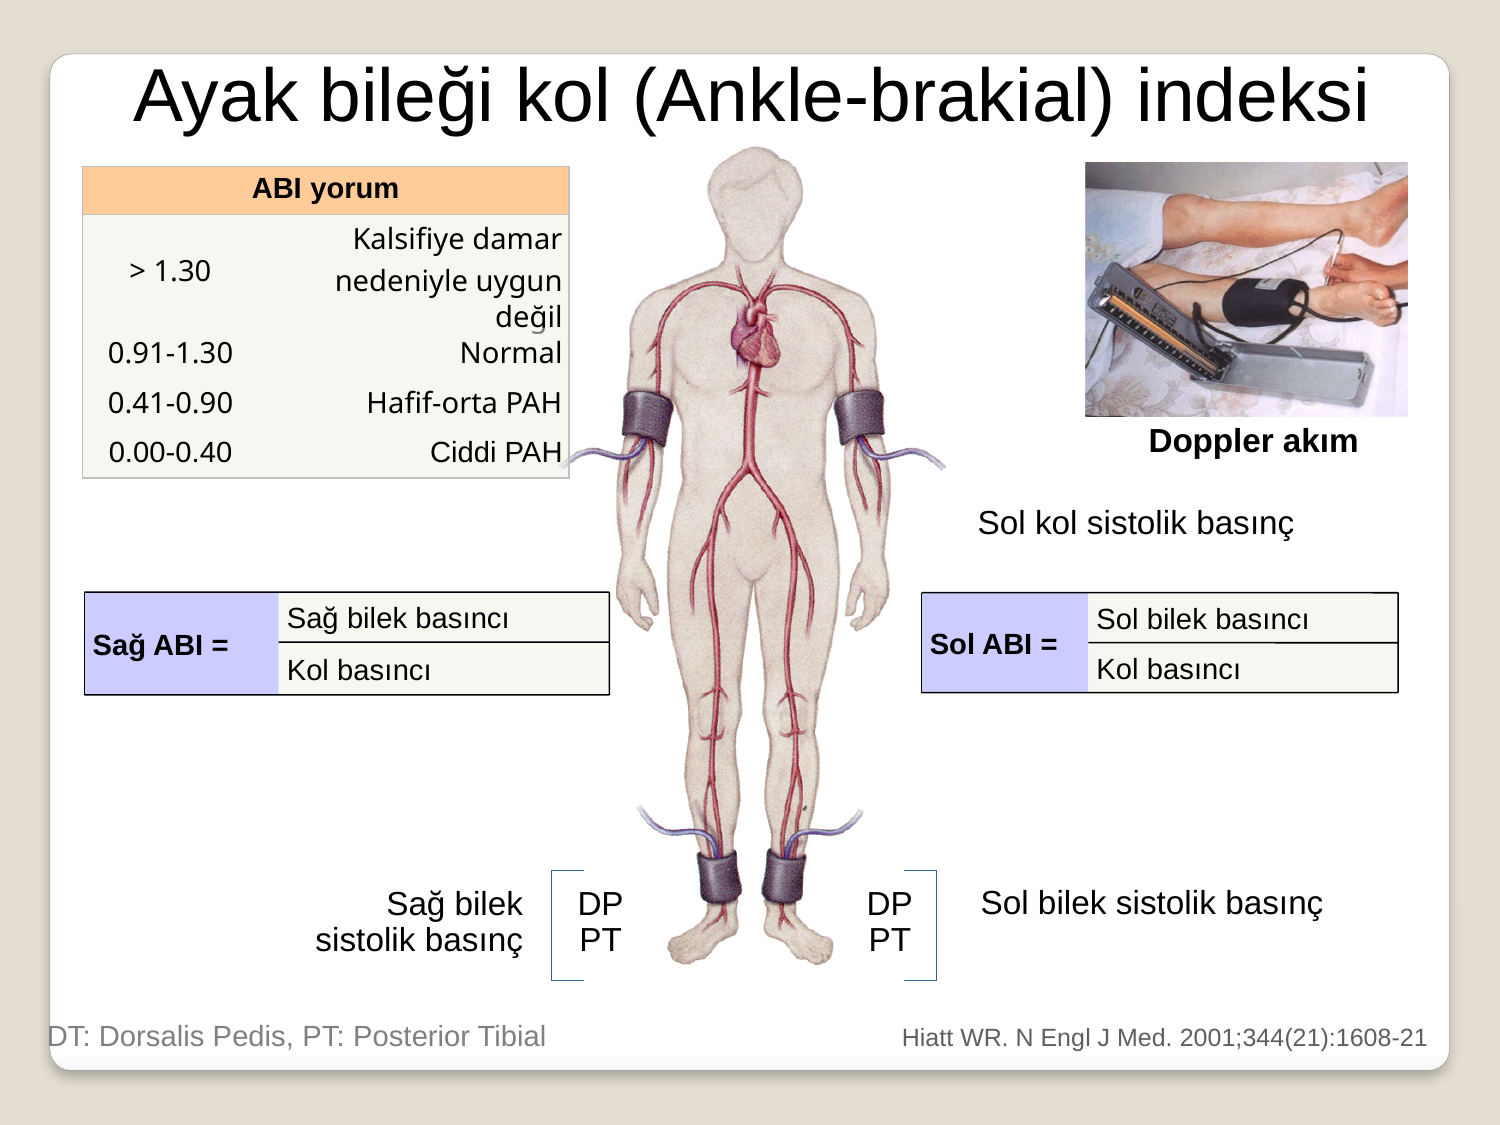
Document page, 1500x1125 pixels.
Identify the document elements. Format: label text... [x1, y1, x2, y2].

table_cell Kalsifiye damar nedeniyle uygun değil [259, 215, 538, 328]
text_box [84, 591, 610, 695]
table_header ABI yorum [83, 167, 538, 214]
table_cell 0.00-0.40 [83, 428, 259, 477]
text_box Hiatt WR. N Engl J Med. 2001;344(21):1608-21 [454, 1013, 1438, 1060]
text_box Sol kol sistolik basınç [969, 497, 1304, 551]
table_cell > 1.30 [83, 215, 259, 328]
table_cell 0.41-0.90 [83, 378, 259, 428]
text_box Ayak bileği kol (Ankle-brakial) indeksi [77, 37, 1427, 145]
text_box DT: Dorsalis Pedis, PT: Posterior Tibial [38, 1009, 666, 1061]
text_box Sağ bilek sistolik basınç [306, 878, 532, 967]
text_box Sol bilek sistolik basınç [972, 877, 1333, 931]
picture [545, 136, 959, 972]
table_cell Hafif-orta PAH [259, 378, 538, 428]
table_cell 0.91-1.30 [83, 328, 259, 378]
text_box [921, 592, 1399, 693]
text_box Doppler akım [1140, 430, 1368, 468]
table_cell Ciddi PAH [259, 428, 538, 477]
table_cell Normal [259, 328, 538, 378]
picture [1085, 162, 1409, 418]
